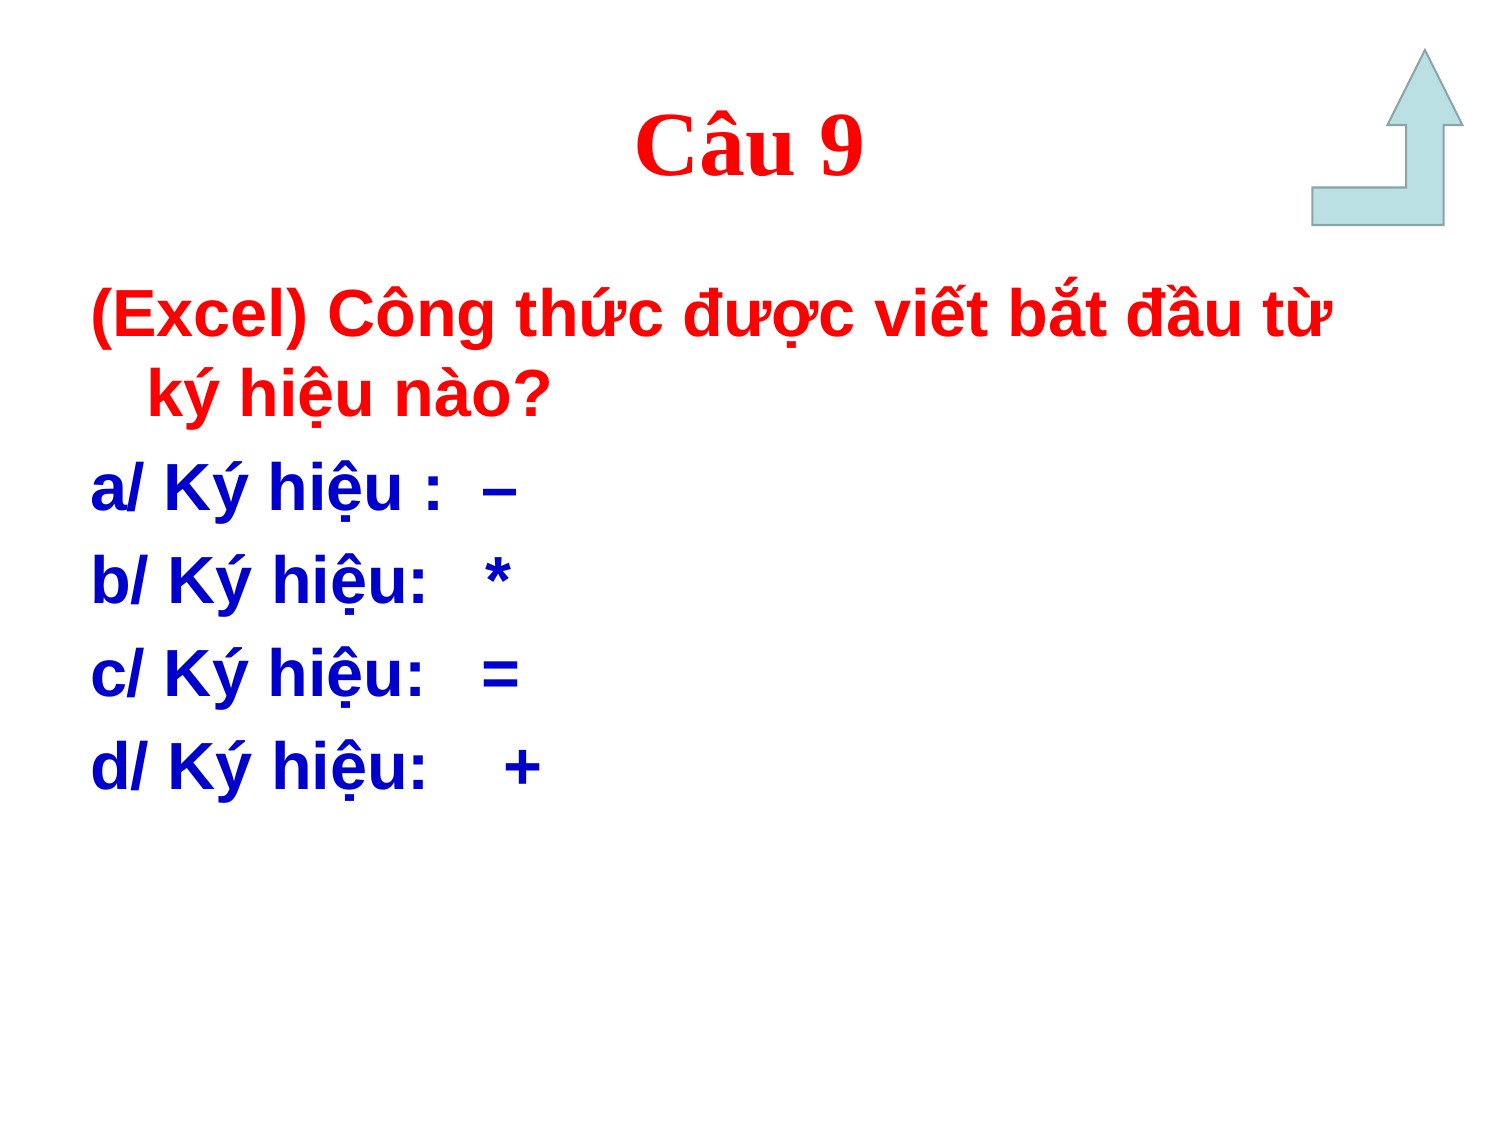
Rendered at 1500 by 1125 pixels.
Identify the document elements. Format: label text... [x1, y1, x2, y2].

title Câu 9 [75, 45, 1425, 233]
text_box [1311, 47, 1465, 227]
list (Excel) Công thức được viết bắt đầu từ ký hiệu nào? a/ Ký hiệu : – b/ Ký hiệu: * c/ Ký hiệu: = d/ Ký hiệu: + [75, 262, 1425, 1005]
